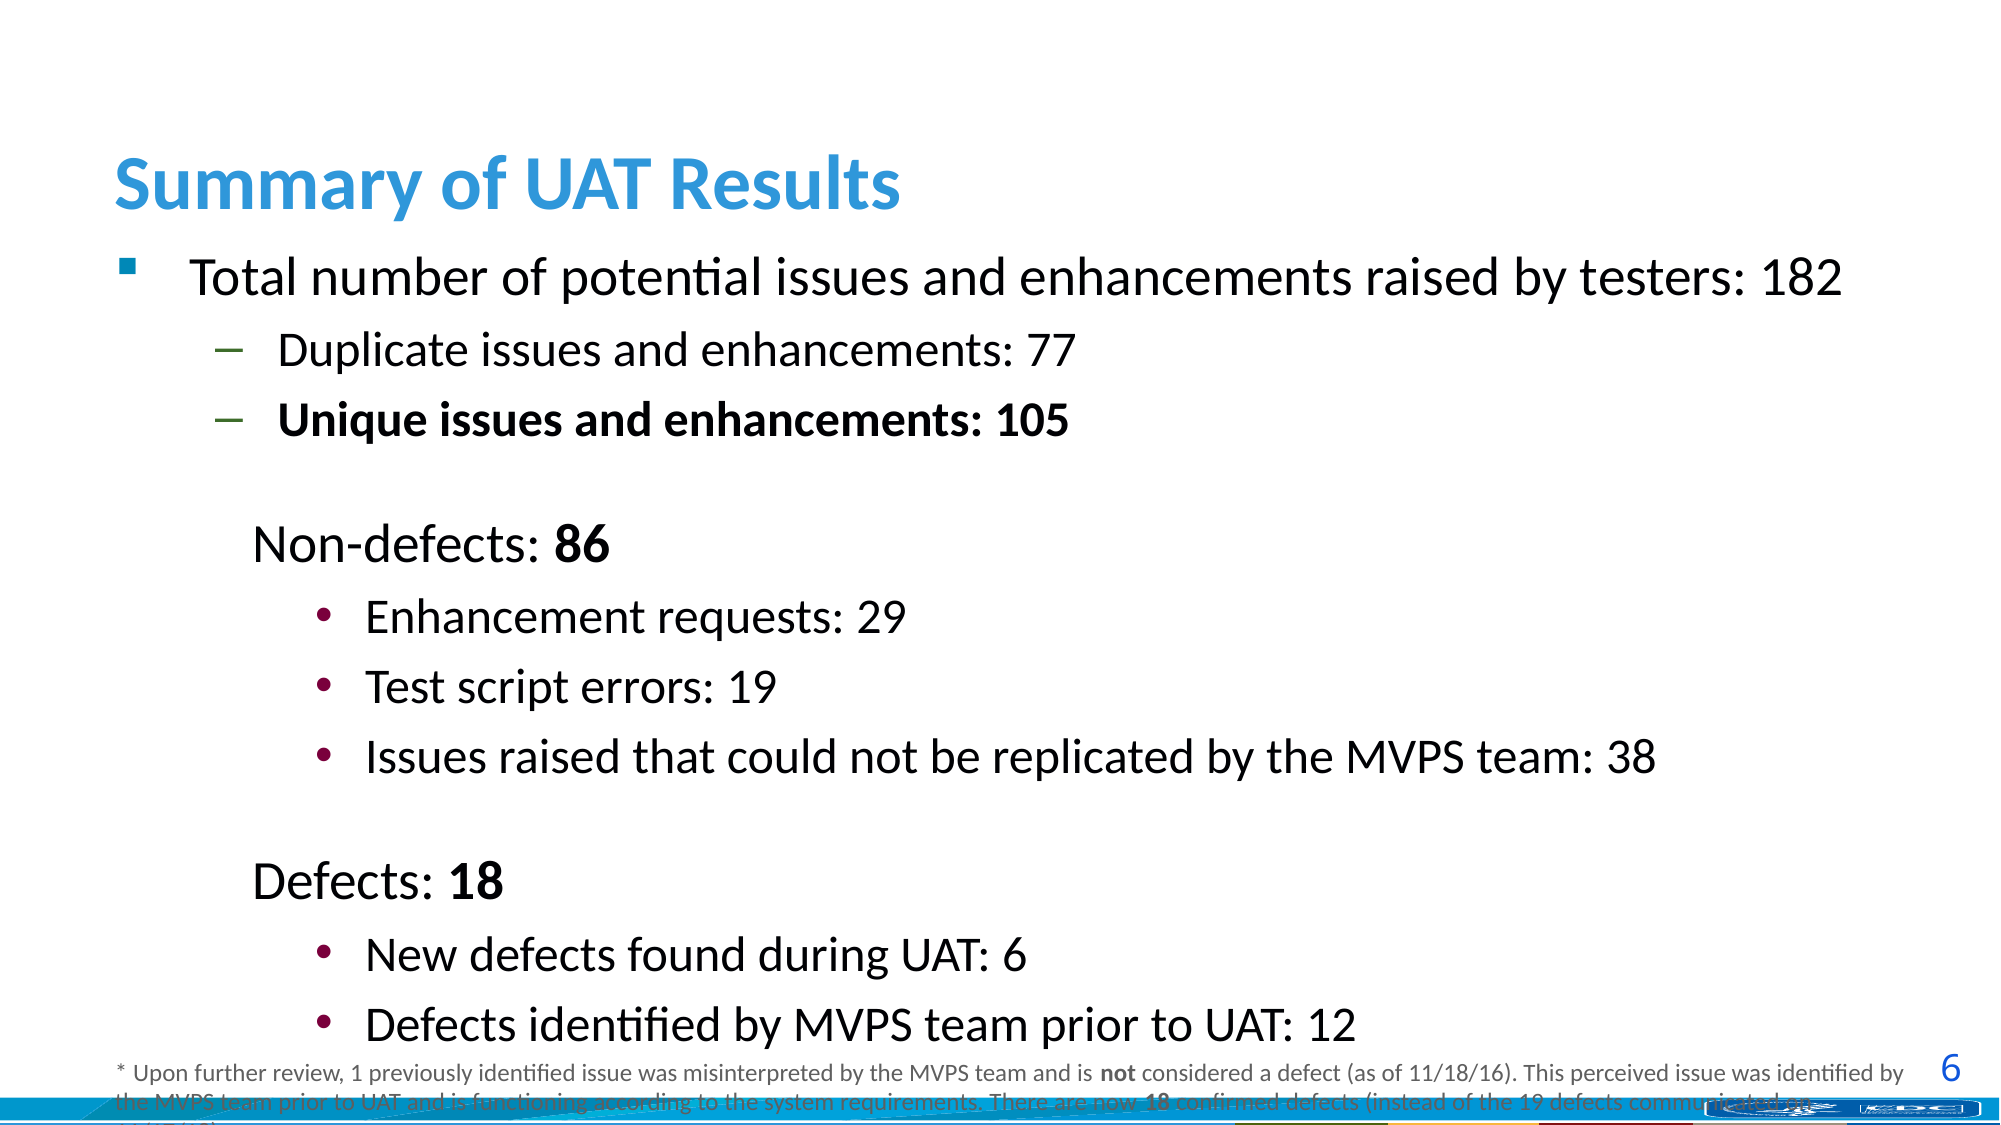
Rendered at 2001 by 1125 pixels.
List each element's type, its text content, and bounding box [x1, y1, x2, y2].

picture [1342, 1097, 1348, 1108]
picture [1466, 1097, 1472, 1109]
picture [473, 1097, 479, 1109]
picture [1159, 1097, 1177, 1110]
picture [518, 1097, 528, 1109]
picture [1213, 1097, 1223, 1109]
picture [1480, 1097, 1485, 1107]
picture [169, 1097, 173, 1109]
picture [1271, 1097, 1277, 1108]
picture [1576, 1097, 1582, 1109]
picture [221, 1097, 227, 1108]
picture [579, 1097, 586, 1103]
picture [652, 1097, 658, 1108]
picture [1554, 1097, 1560, 1108]
picture [1312, 1097, 1318, 1109]
title Summary of UAT Results [99, 45, 1900, 232]
picture [565, 1097, 572, 1109]
picture [698, 1097, 714, 1108]
picture [335, 1097, 340, 1107]
list Total number of potential issues and enhancements raised by testers: 182 Duplicate issues and enhancements: 77 Unique issues and enhancements: 105 Non-defects: 86 Enhancement requests: 29 Test script errors: 19 Issues raised that could not be replicated by the MVPS team: 38 Defects: 18 New defects found during UAT: 6 Defects identified by MVPS team prior to UAT: 12 * Upon further review, 1 previously identified issue was misinterpreted by the MVPS team and is not considered a defect (as of 11/18/16). This perceived issue was identified by the MVPS team prior to UAT and is functioning according to the system requirements. There are now 18 confirmed defects (instead of the 19 defects communicated on 11/17/18). [99, 232, 1943, 1045]
picture [1147, 1097, 1155, 1109]
picture [1606, 1097, 1612, 1108]
picture [865, 1097, 872, 1113]
picture [1368, 1097, 1381, 1109]
picture [683, 1097, 690, 1103]
picture [961, 1097, 966, 1107]
picture [726, 1097, 731, 1108]
picture [546, 1097, 553, 1109]
picture [157, 1097, 161, 1109]
picture [735, 1097, 742, 1109]
picture [1437, 1097, 1444, 1109]
